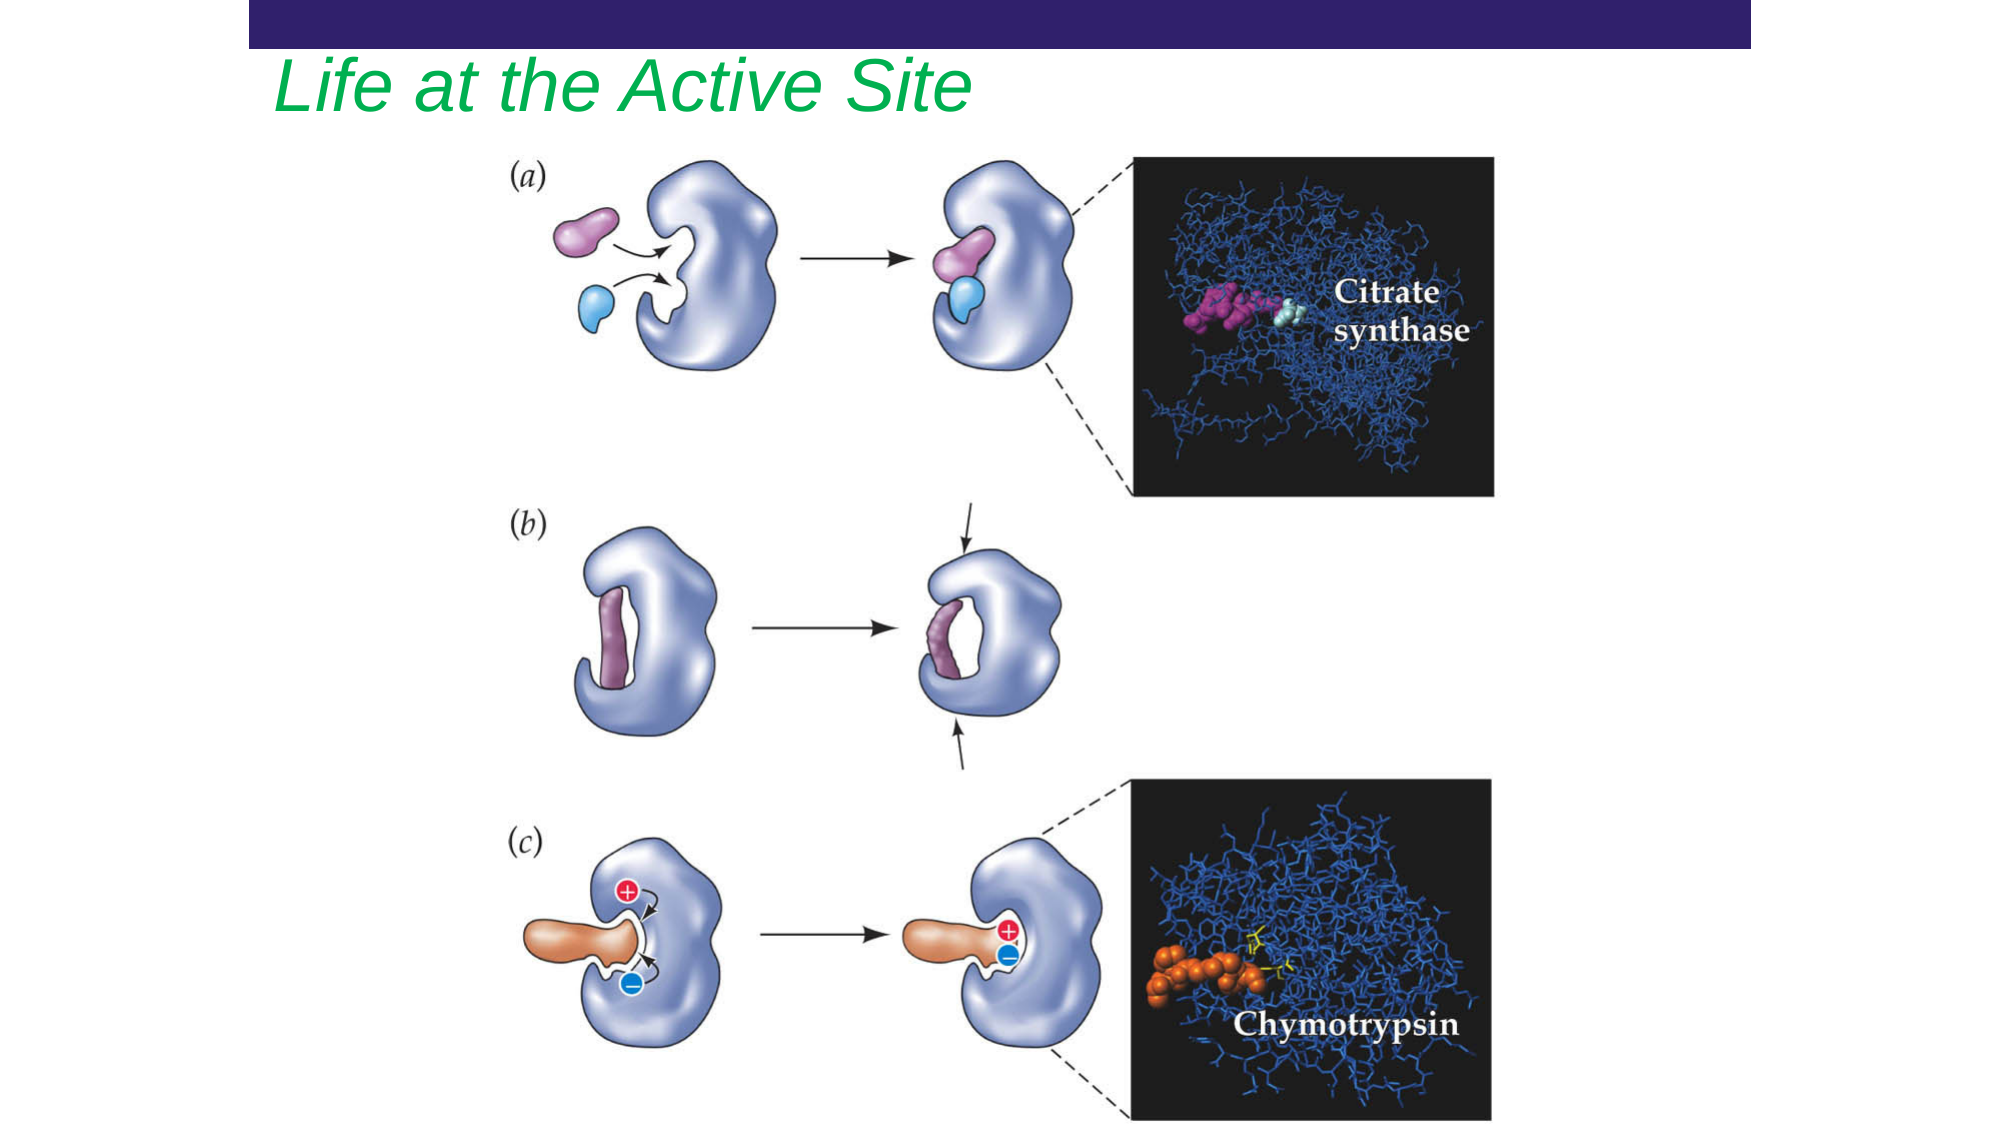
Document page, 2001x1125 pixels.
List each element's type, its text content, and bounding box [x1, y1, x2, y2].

picture [308, 139, 1709, 1125]
text_box [249, 0, 1750, 49]
text_box Life at the Active Site [258, 29, 1759, 135]
